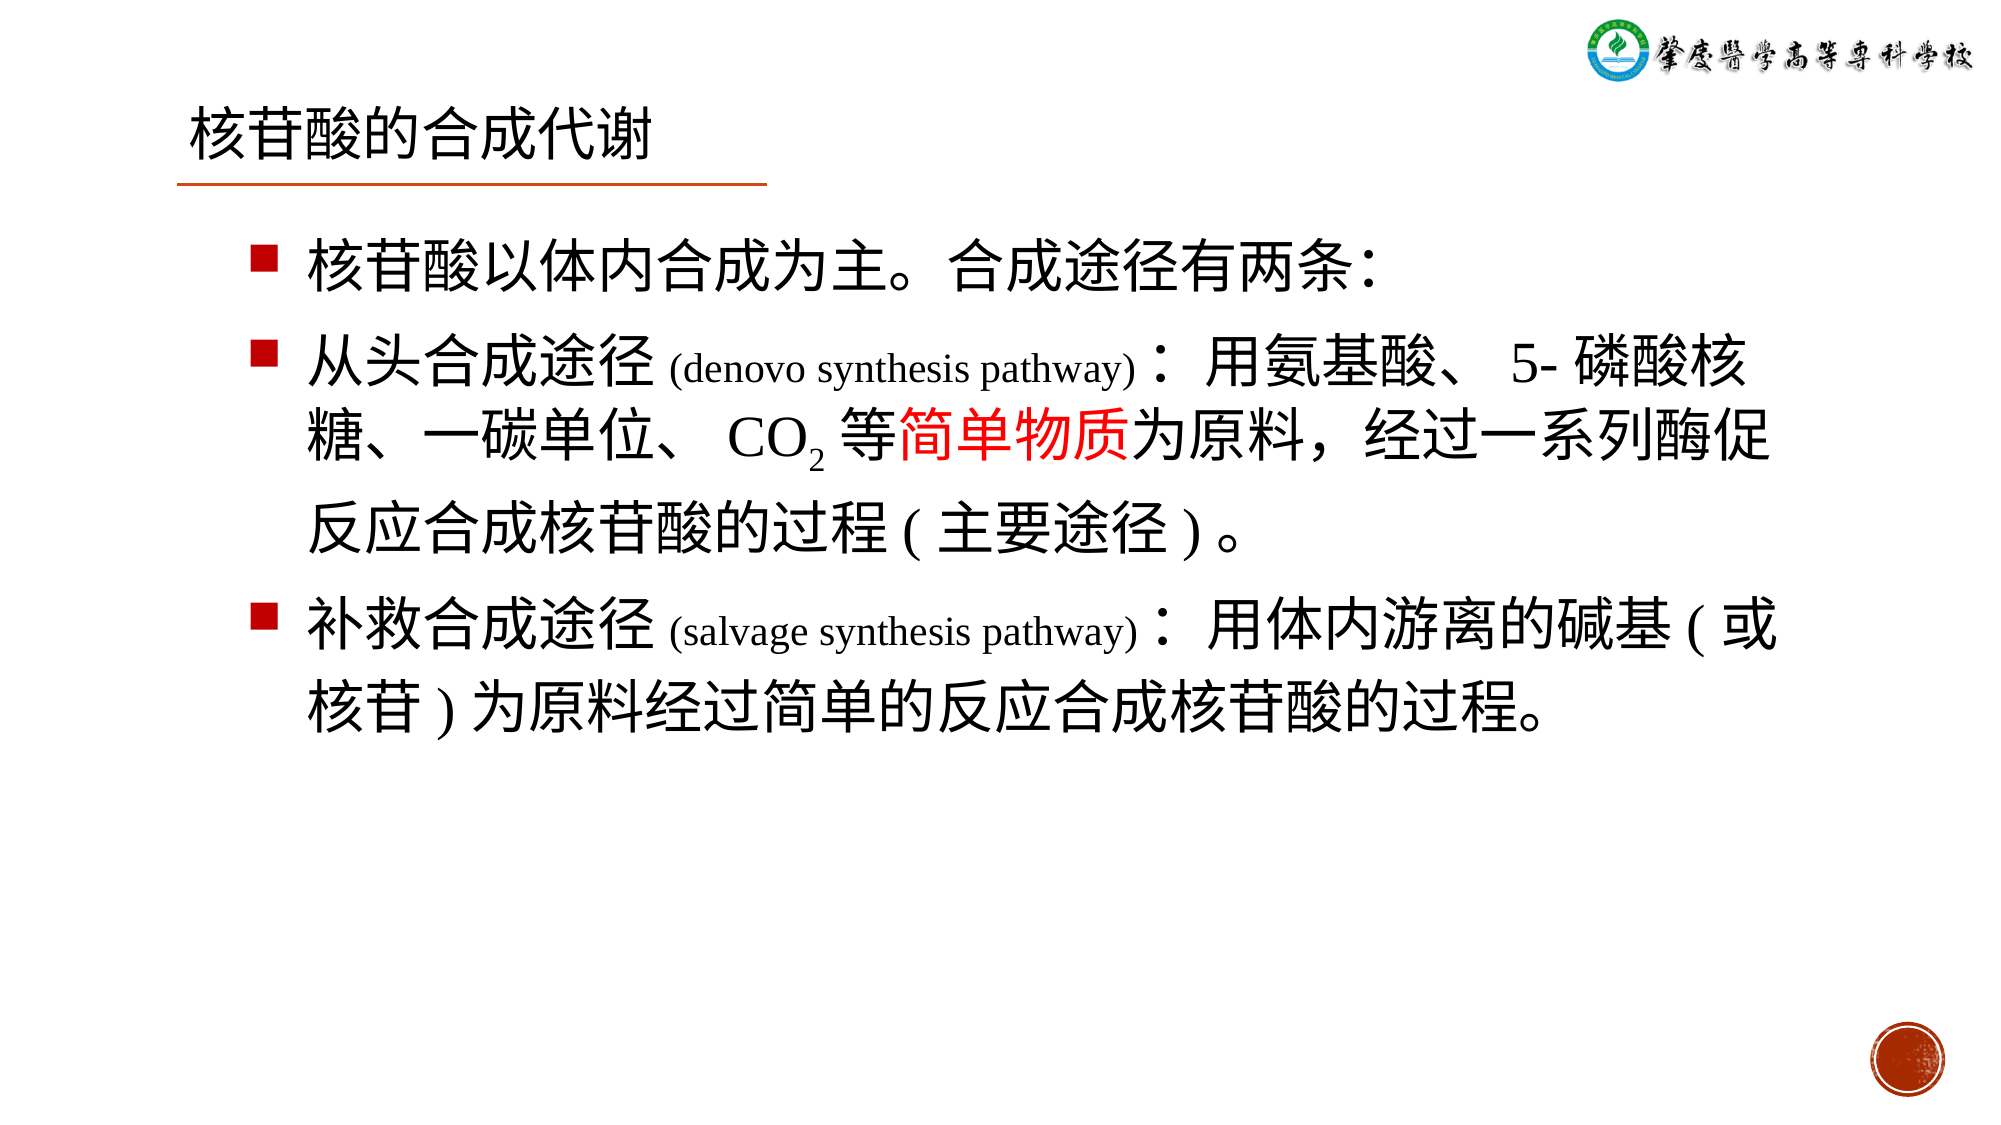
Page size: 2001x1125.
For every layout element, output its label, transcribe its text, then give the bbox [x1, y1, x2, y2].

text_box 核苷酸以体内合成为主。合成途径有两条： 从头合成途径(denovo synthesis pathway)：用氨基酸、5-磷酸核糖、一碳单位、CO2等简单物质为原料，经过一系列酶促反应合成核苷酸的过程(主要途径)。 补救合成途径(salvage synthesis pathway)：用体内游离的碱基(或核苷)为原料经过简单的反应合成核苷酸的过程。 [232, 208, 1815, 748]
picture [1575, 18, 1985, 90]
title 核苷酸的合成代谢 [173, 90, 752, 185]
